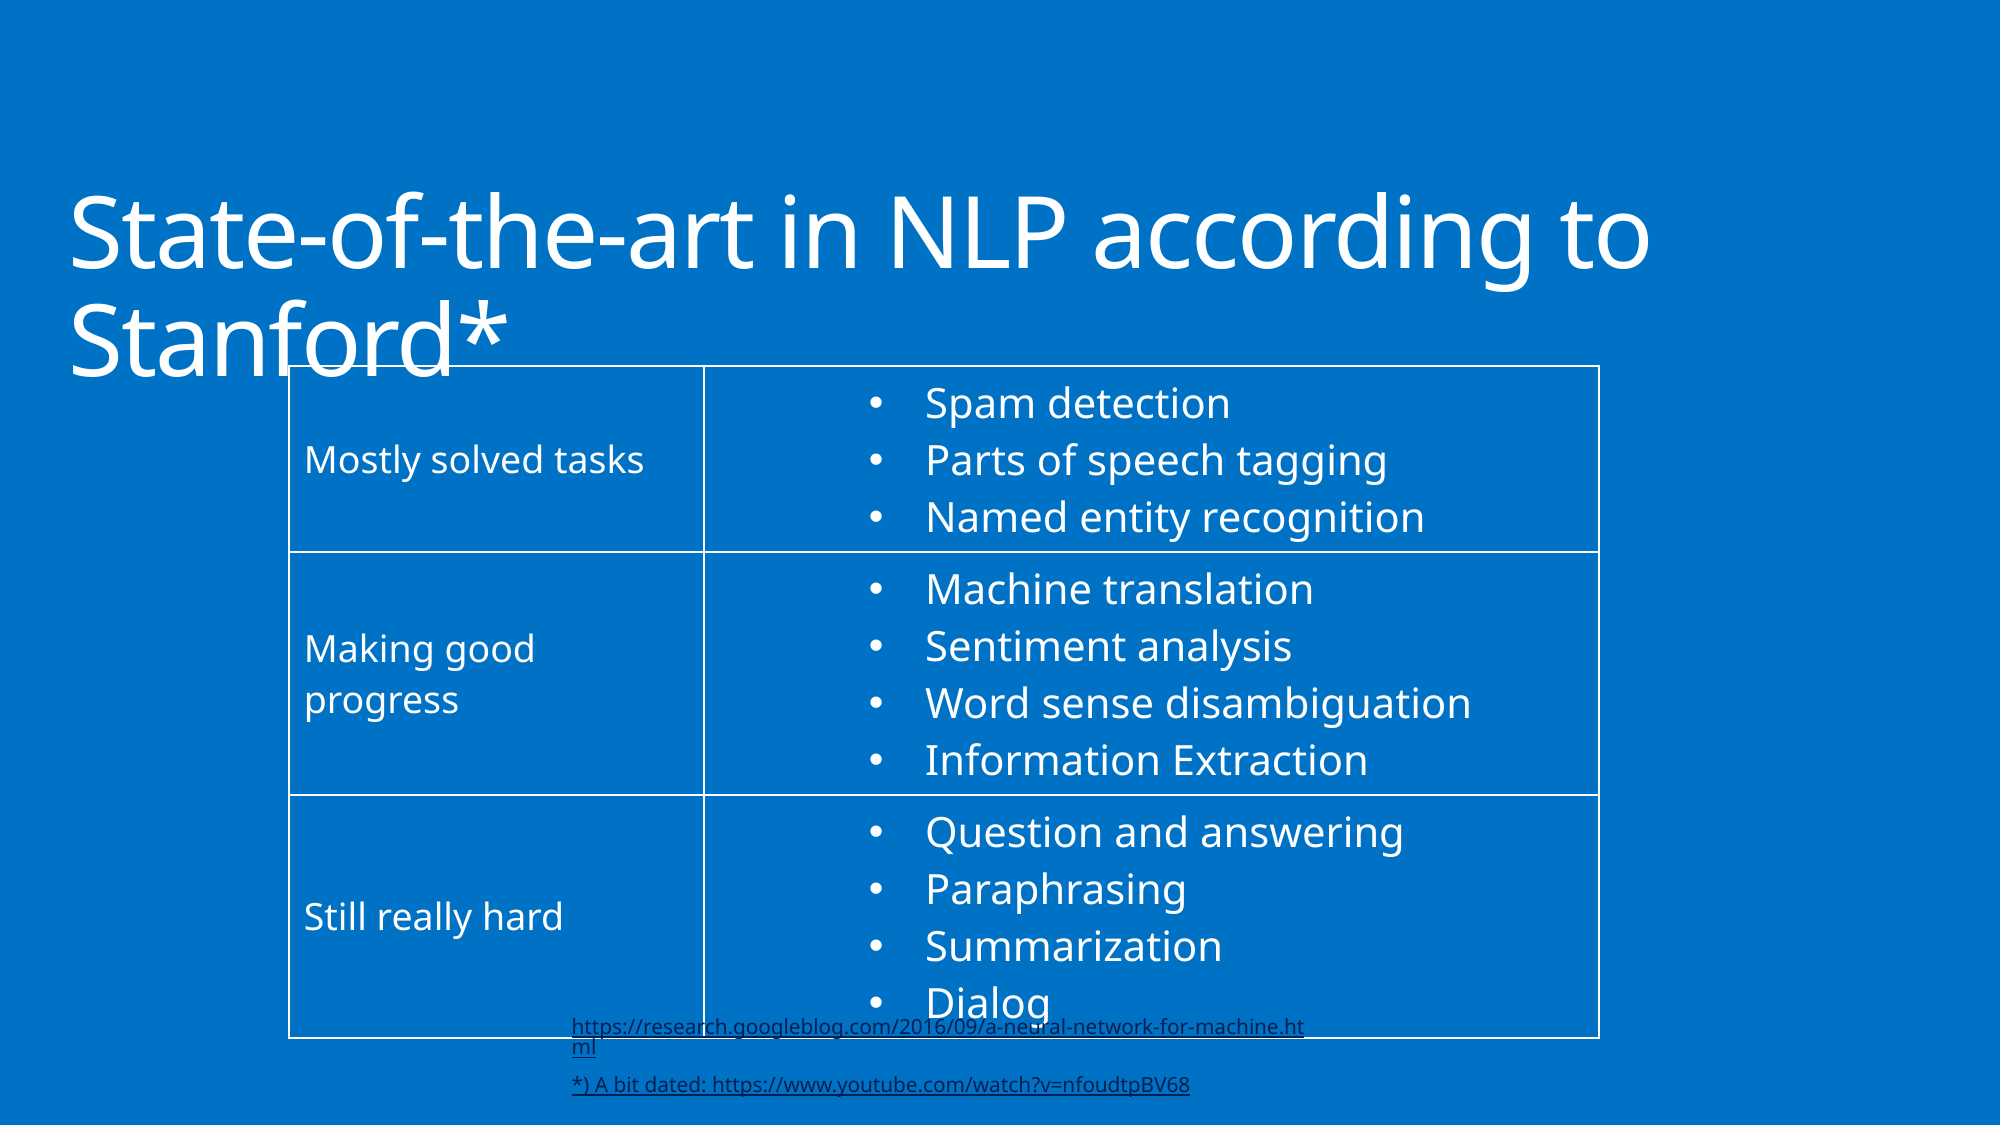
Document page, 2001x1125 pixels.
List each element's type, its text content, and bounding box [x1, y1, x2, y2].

table_cell Making good progress [290, 553, 703, 794]
table_cell Machine translation Sentiment analysis Word sense disambiguation Information Extraction [705, 553, 1598, 794]
table_header Spam detection Parts of speech tagging Named entity recognition [705, 367, 1598, 551]
text_box https://research.googleblog.com/2016/09/a-neural-network-for-machine.html *) A bit dated: https://www.youtube.com/watch?v=nfoudtpBV68 [541, 990, 1347, 1102]
table_cell Still really hard [290, 796, 703, 1037]
table_header Mostly solved tasks [290, 367, 703, 551]
title State-of-the-art in NLP according to Stanford* [44, 167, 1957, 316]
table_cell Question and answering Paraphrasing Summarization Dialog [705, 796, 1598, 1037]
